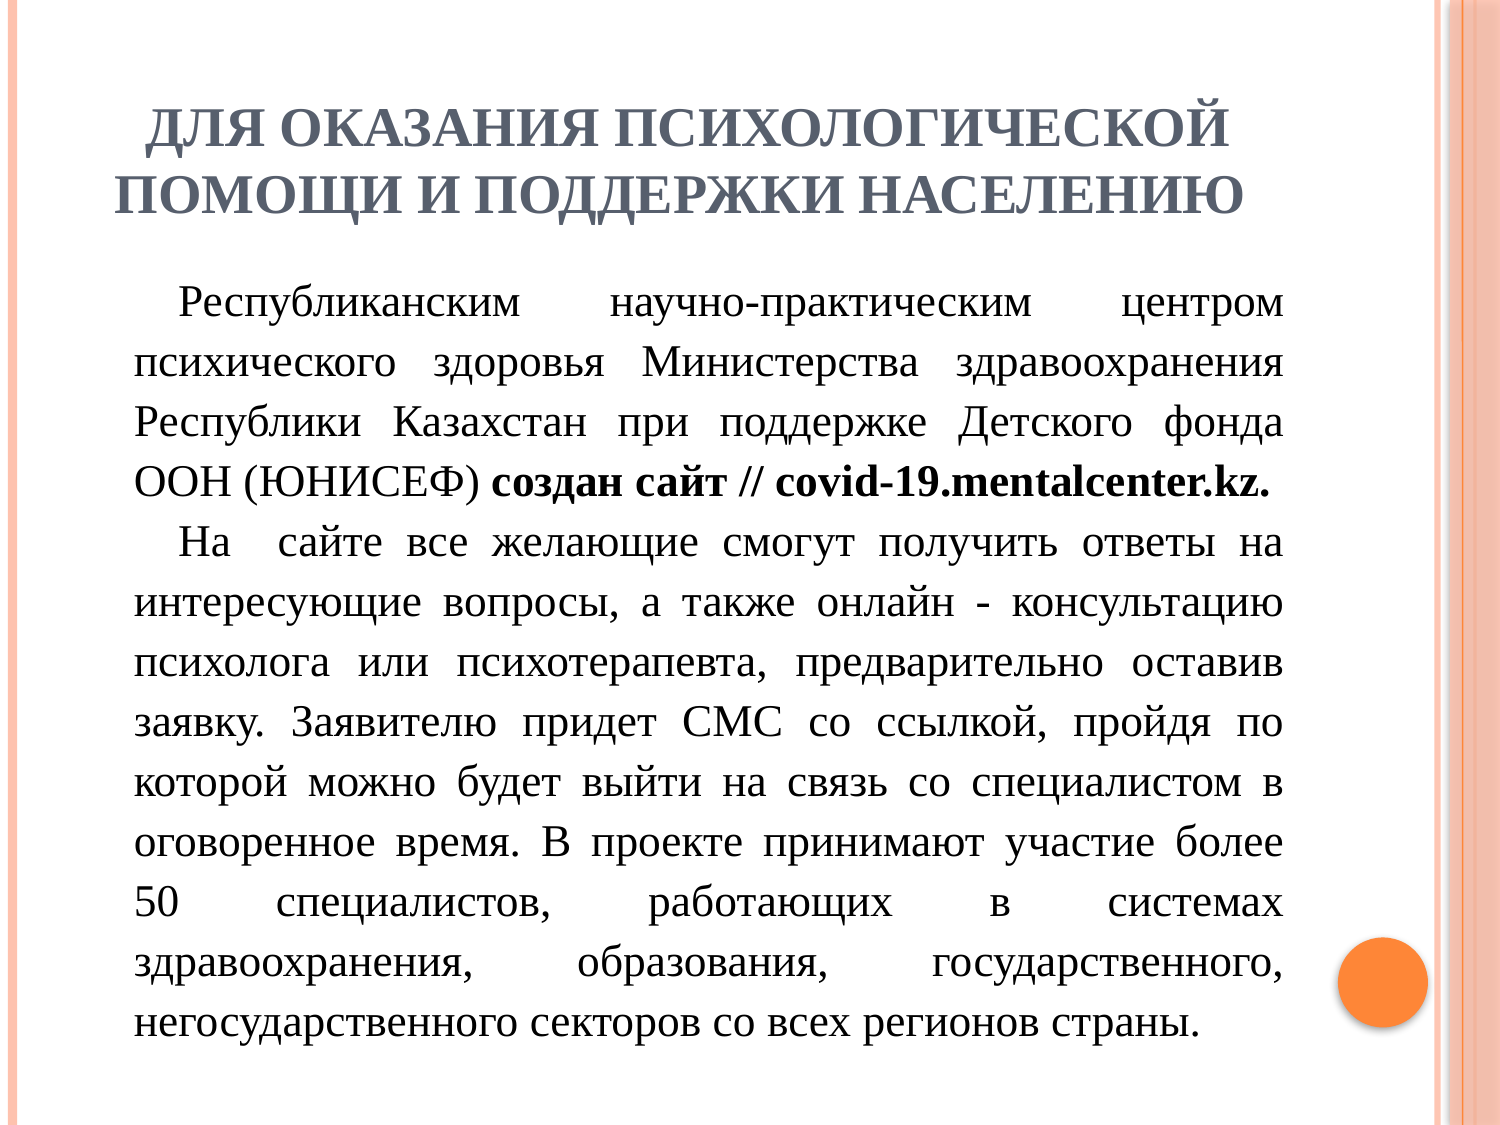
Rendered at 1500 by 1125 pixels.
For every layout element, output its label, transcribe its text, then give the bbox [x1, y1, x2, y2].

title Для оказания психологической помощи и поддержки населению [75, 45, 1300, 233]
list Республиканским научно-практическим центром психического здоровья Министерства здравоохранения Республики Казахстан при поддержке Детского фонда ООН (ЮНИСЕФ) создан сайт // covid-19.mentalcenter.kz. На сайте все желающие смогут получить ответы на интересующие вопросы, а также онлайн - консультацию психолога или психотерапевта, предварительно оставив заявку. Заявителю придет СМС со ссылкой, пройдя по которой можно будет выйти на связь со специалистом в оговоренное время. В проекте принимают участие более 50 специалистов, работающих в системах здравоохранения, образования, государственного, негосударственного секторов со всех регионов страны. [75, 257, 1300, 1062]
